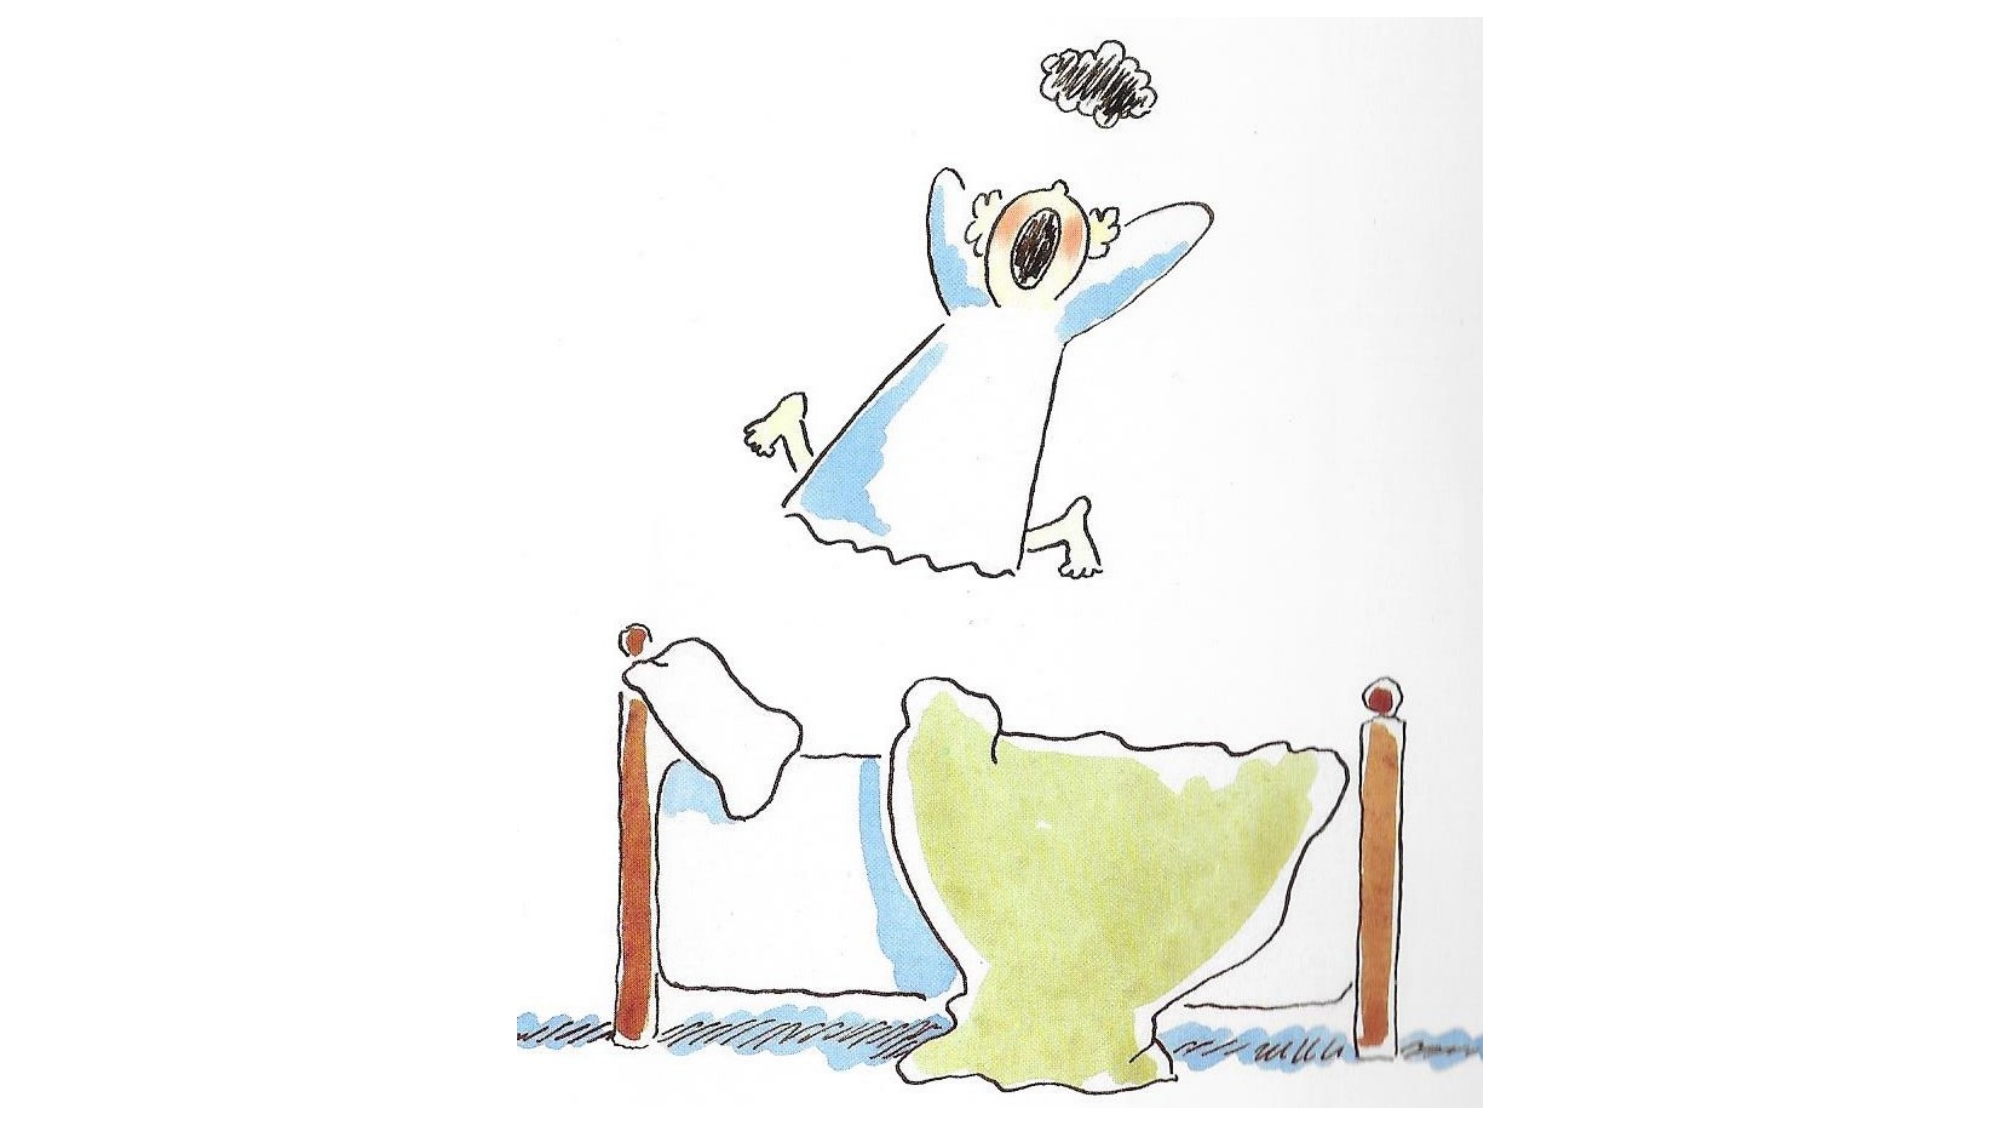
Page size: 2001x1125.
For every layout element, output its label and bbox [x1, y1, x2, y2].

picture [516, 17, 1483, 1108]
